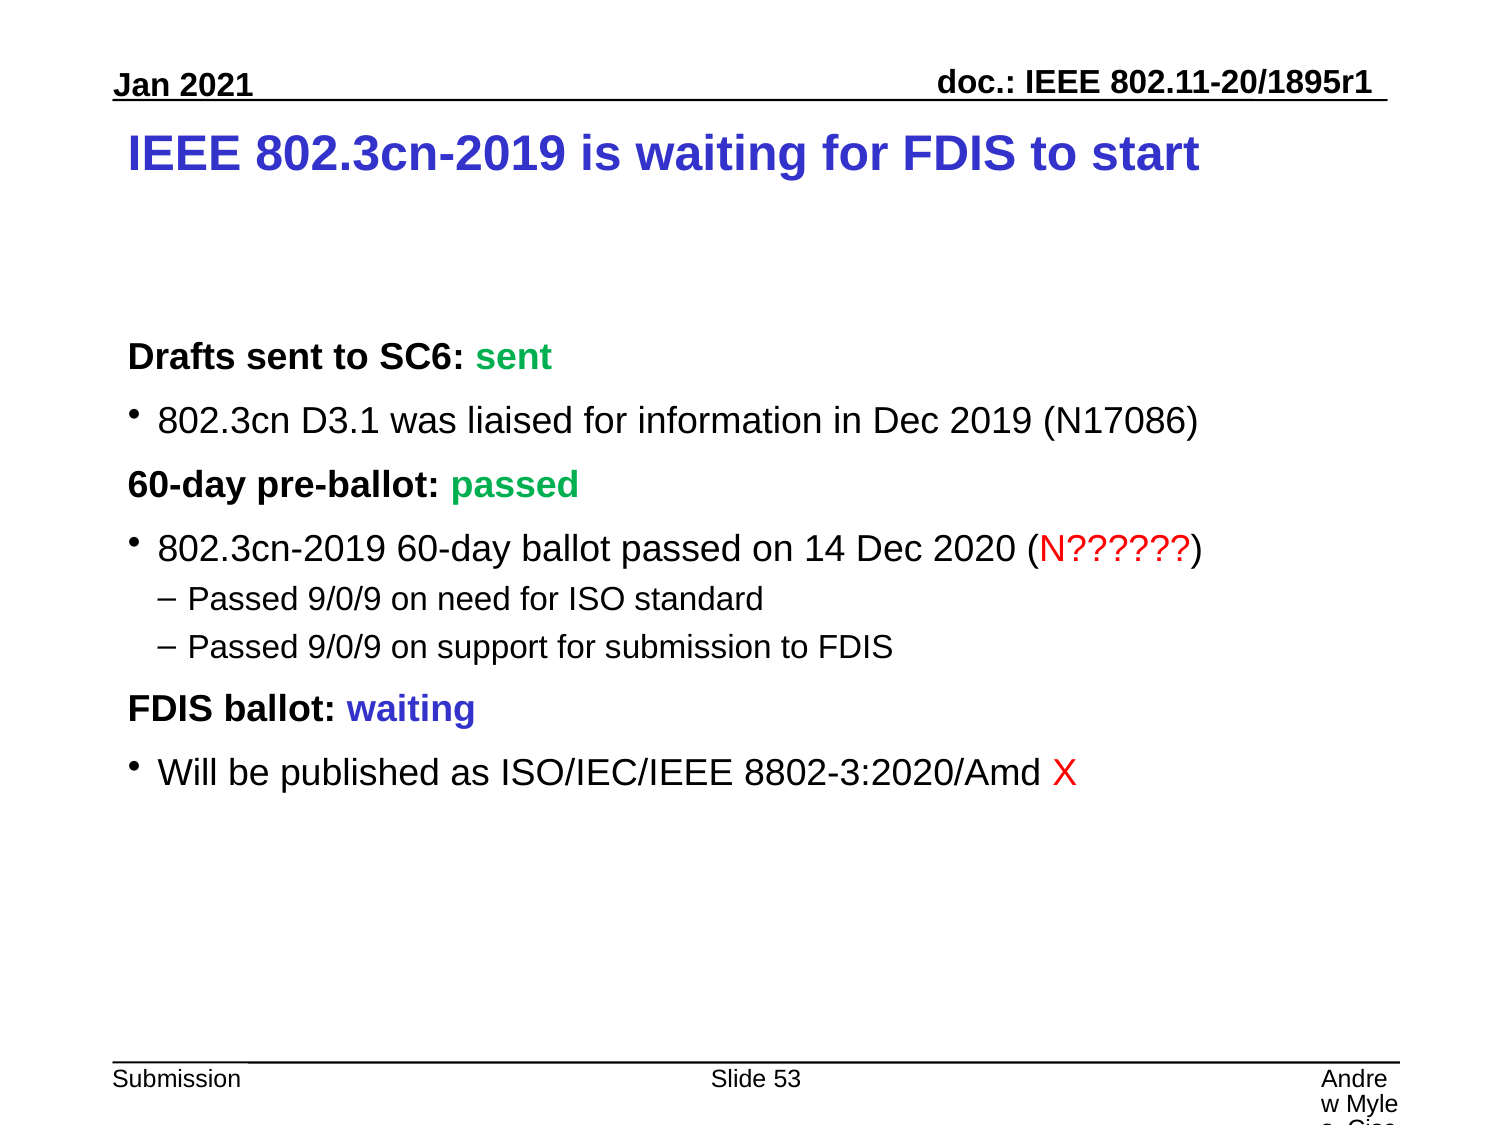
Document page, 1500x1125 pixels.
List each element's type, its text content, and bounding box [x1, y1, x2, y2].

slide_number Slide 53 [709, 1061, 803, 1093]
title IEEE 802.3cn-2019 is waiting for FDIS to start [112, 112, 1388, 288]
footer Andrew Myles, Cisco [1320, 1061, 1402, 1093]
list Drafts sent to SC6: sent 802.3cn D3.1 was liaised for information in Dec 2019 (N17086) 60-day pre-ballot: passed 802.3cn-2019 60-day ballot passed on 14 Dec 2020 (N??????) Passed 9/0/9 on need for ISO standard Passed 9/0/9 on support for submission to FDIS FDIS ballot: waiting Will be published as ISO/IEC/IEEE 8802-3:2020/Amd X [112, 324, 1388, 1000]
